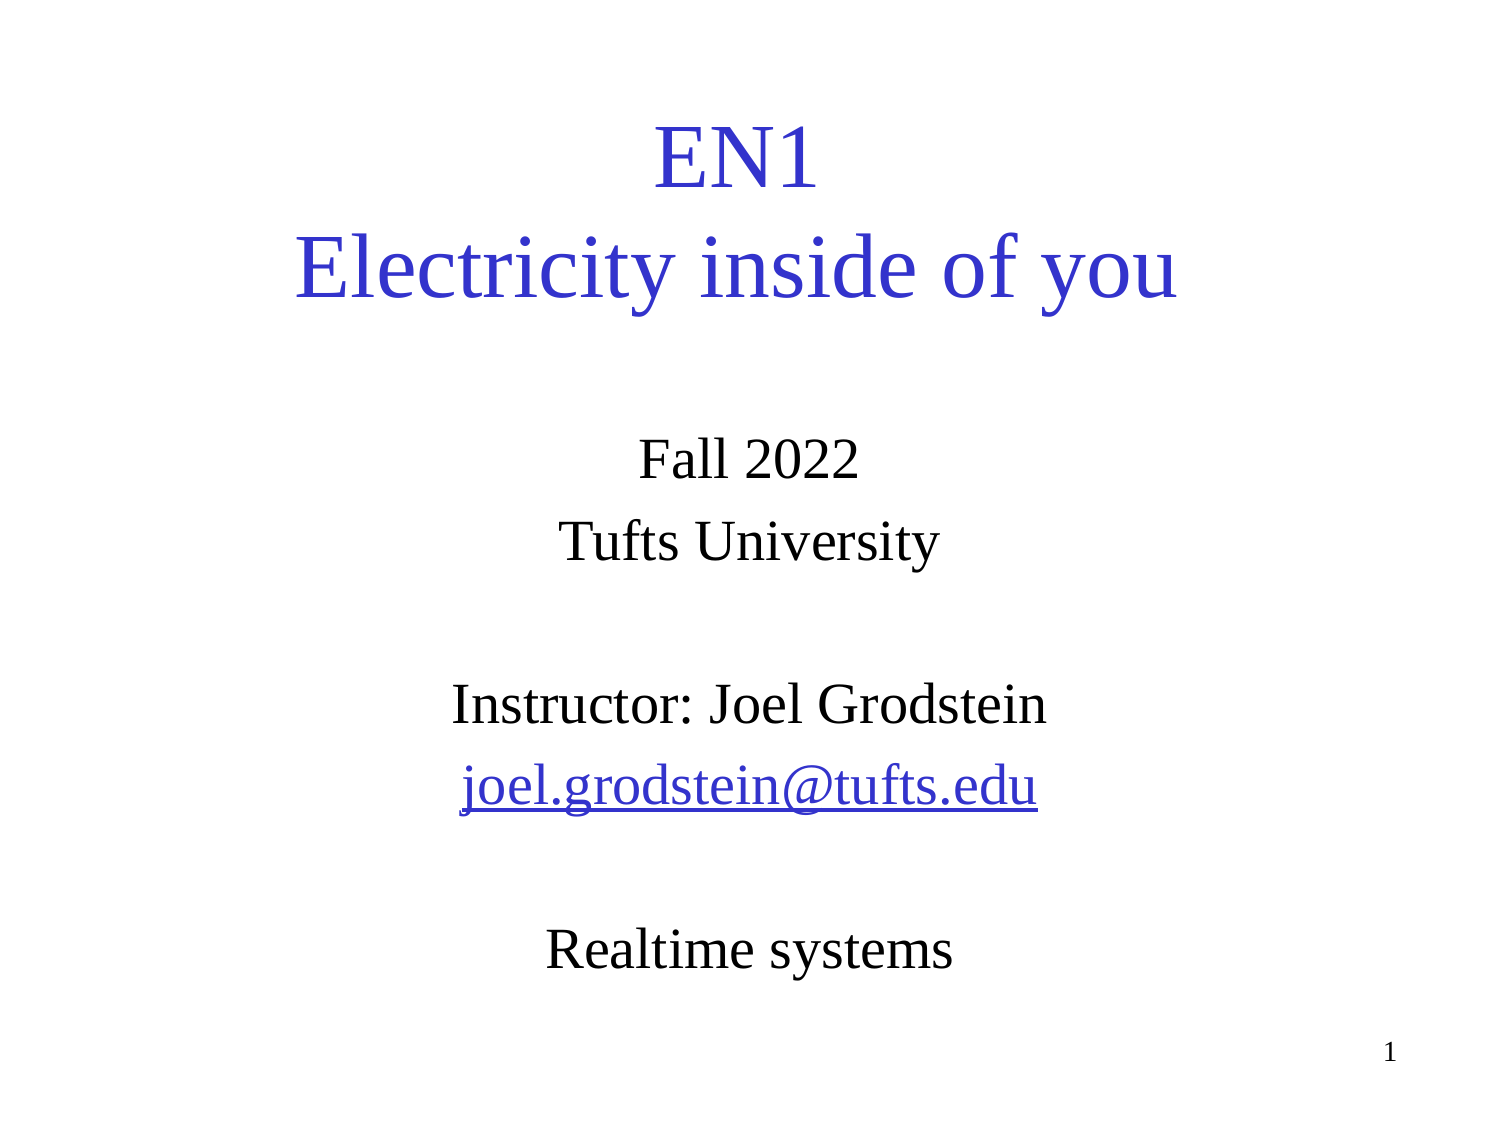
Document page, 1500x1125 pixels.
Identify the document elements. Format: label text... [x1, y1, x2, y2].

title EN1 Electricity inside of you [99, 62, 1375, 350]
subtitle Fall 2022 Tufts University Instructor: Joel Grodstein joel.grodstein@tufts.edu Realtime systems [62, 412, 1438, 1016]
